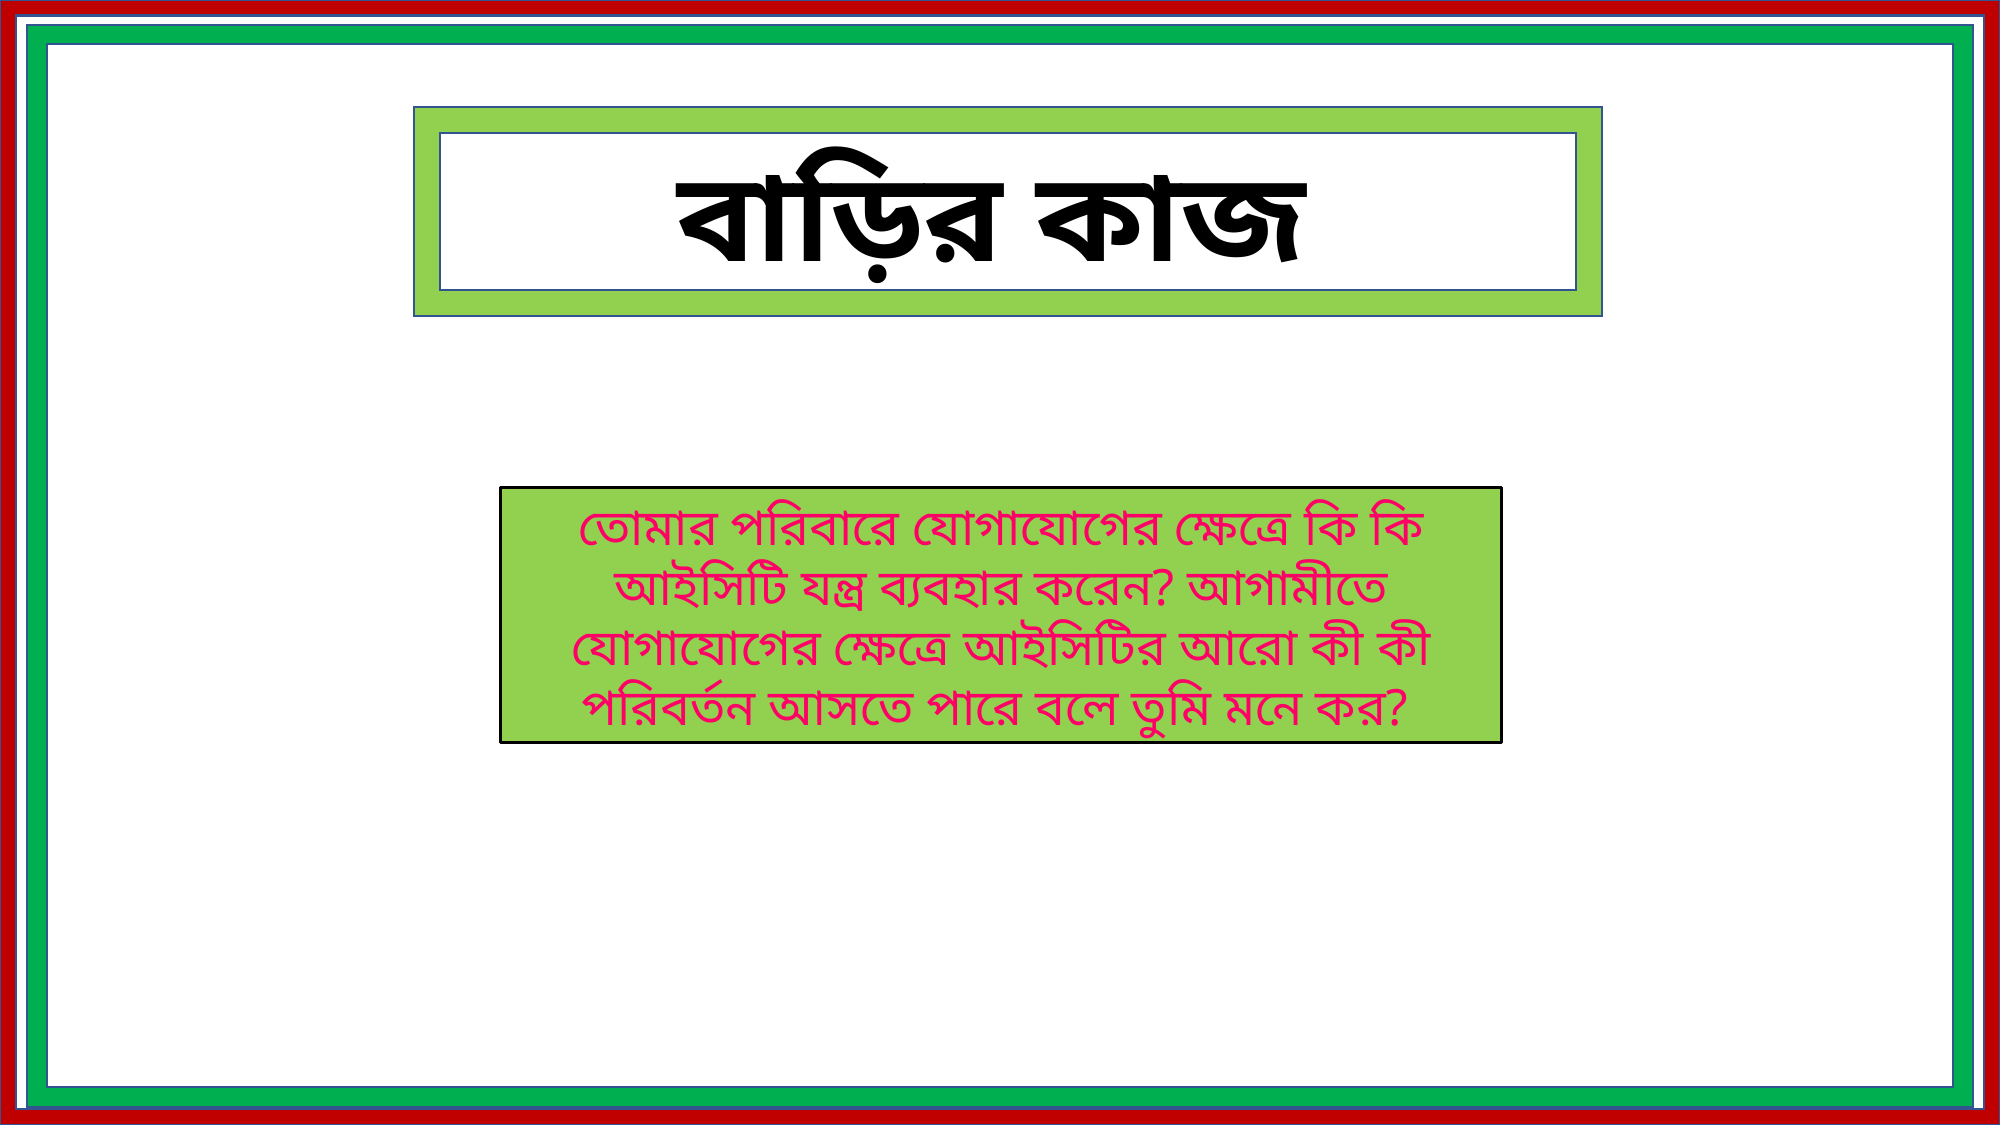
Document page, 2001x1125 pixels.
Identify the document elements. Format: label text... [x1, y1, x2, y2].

text_box তোমার পরিবারে যোগাযোগের ক্ষেত্রে কি কি আইসিটি যন্ত্র ব্যবহার করেন? আগামীতে যোগাযোগের ক্ষেত্রে আইসিটির আরো কী কী পরিবর্তন আসতে পারে বলে তুমি মনে কর? [500, 487, 1502, 743]
text_box [26, 24, 1974, 1108]
text_box [0, 0, 2000, 1125]
text_box বাড়ির কাজ [413, 106, 1603, 317]
